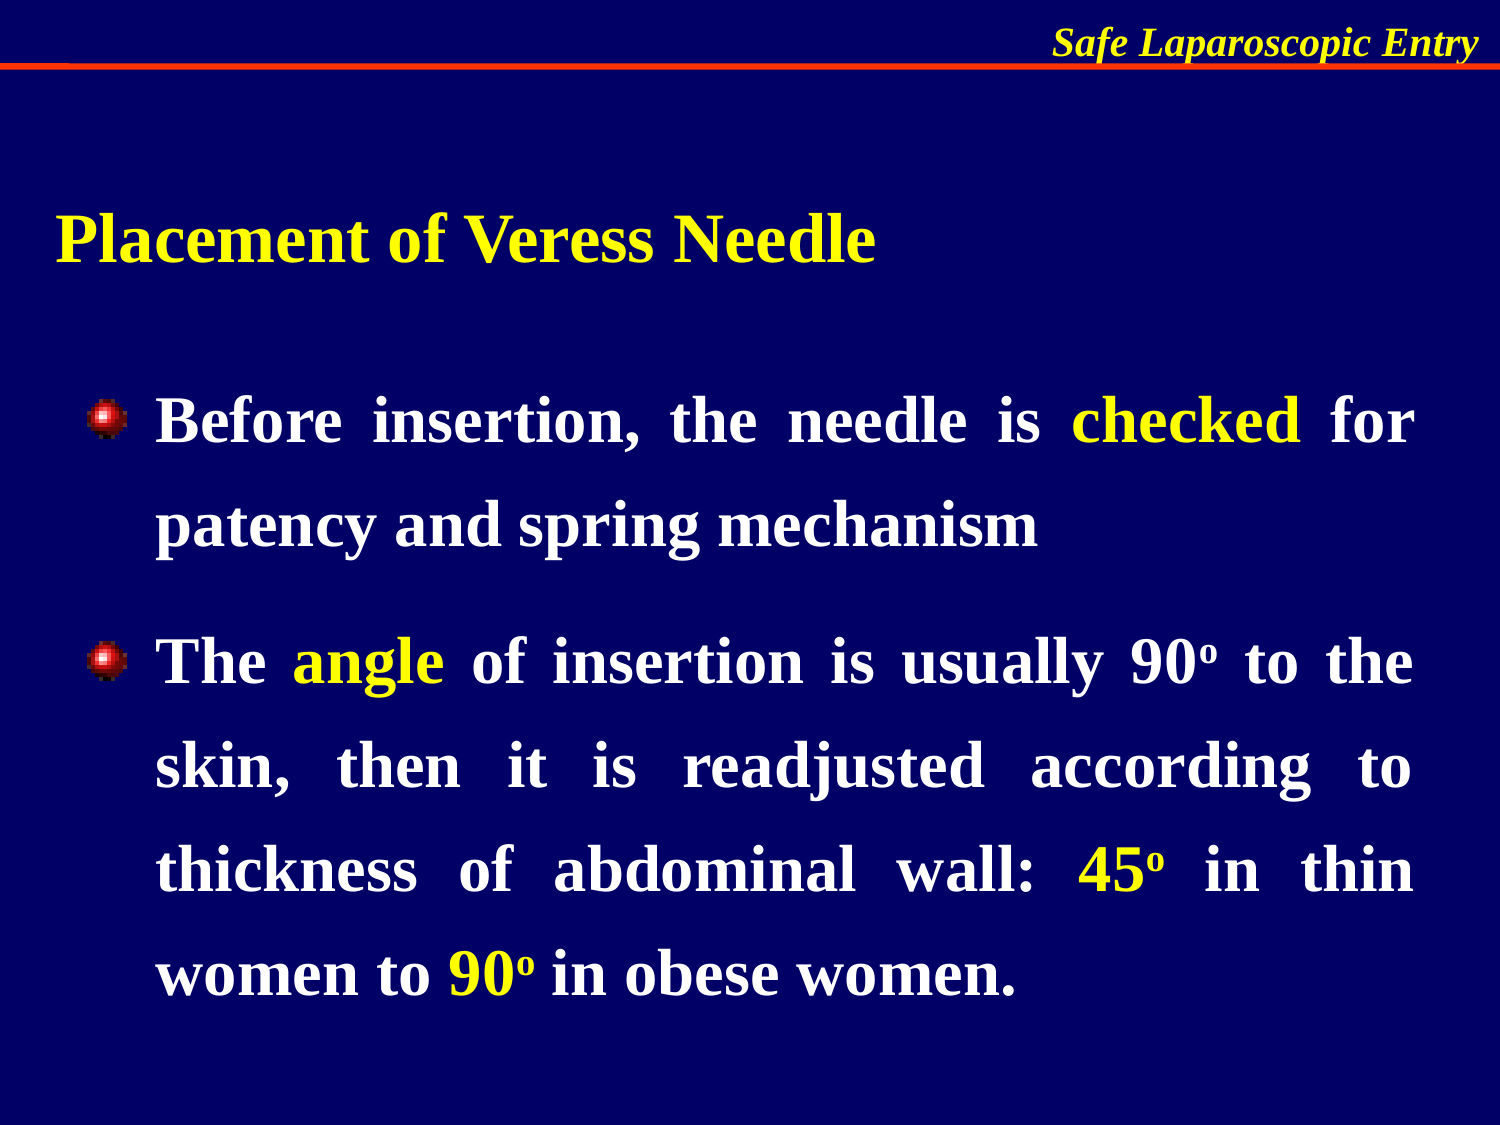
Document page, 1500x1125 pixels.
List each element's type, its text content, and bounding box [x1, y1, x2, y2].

text_box Before insertion, the needle is checked for patency and spring mechanism The angle of insertion is usually 90o to the skin, then it is readjusted according to thickness of abdominal wall: 45o in thin women to 90o in obese women. [64, 344, 1430, 1016]
picture [79, 633, 127, 681]
picture [79, 392, 127, 439]
text_box Placement of Veress Needle [41, 184, 1460, 284]
